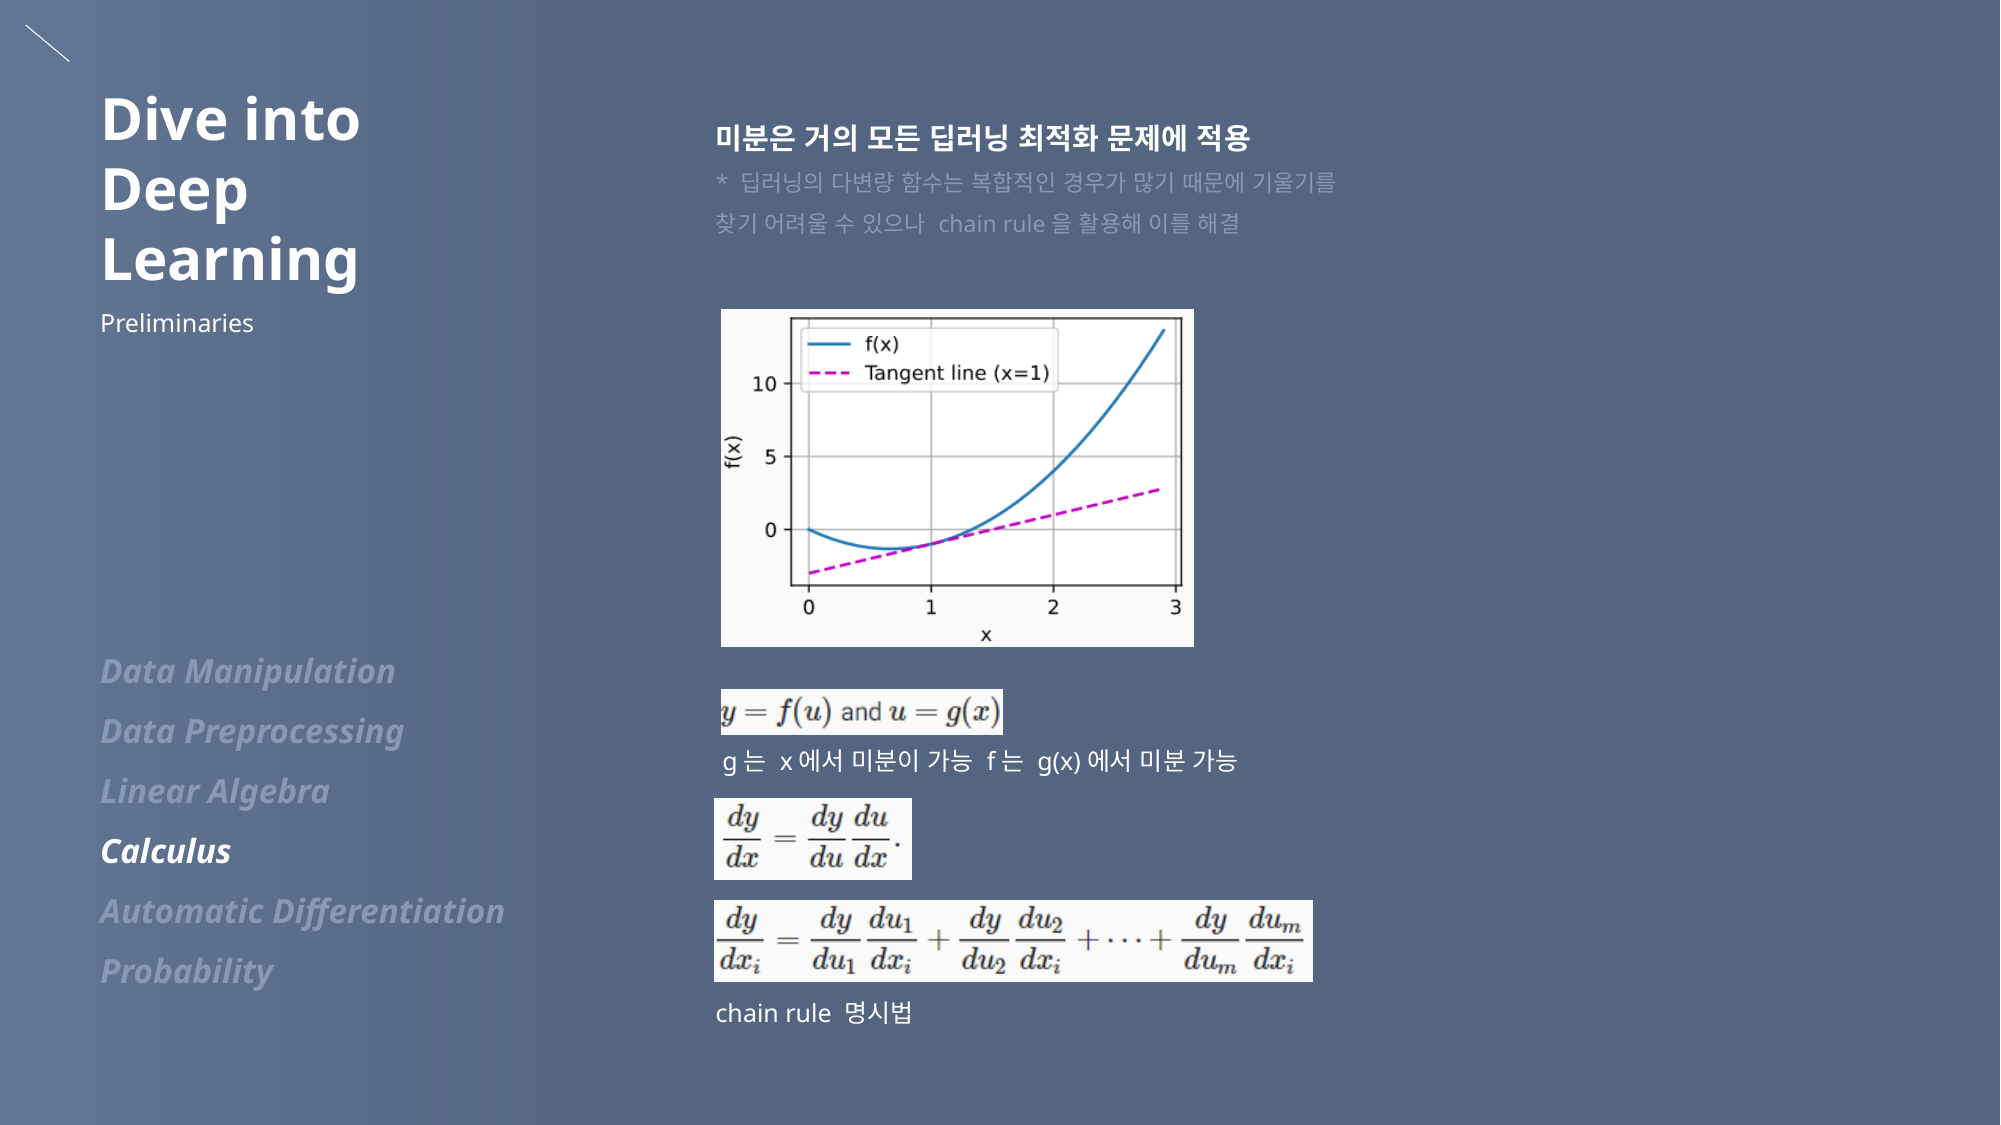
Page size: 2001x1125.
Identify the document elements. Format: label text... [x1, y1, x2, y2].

picture [720, 309, 1194, 647]
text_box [85, 75, 531, 995]
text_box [707, 689, 1320, 778]
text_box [25, 25, 70, 62]
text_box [700, 798, 1313, 1030]
text_box 미분은 거의 모든 딥러닝 최적화 문제에 적용 * 딥러닝의 다변량 함수는 복합적인 경우가 많기 때문에 기울기를 찾기 어려울 수 있으나 chain rule을 활용해 이를 해결 [700, 95, 1391, 245]
